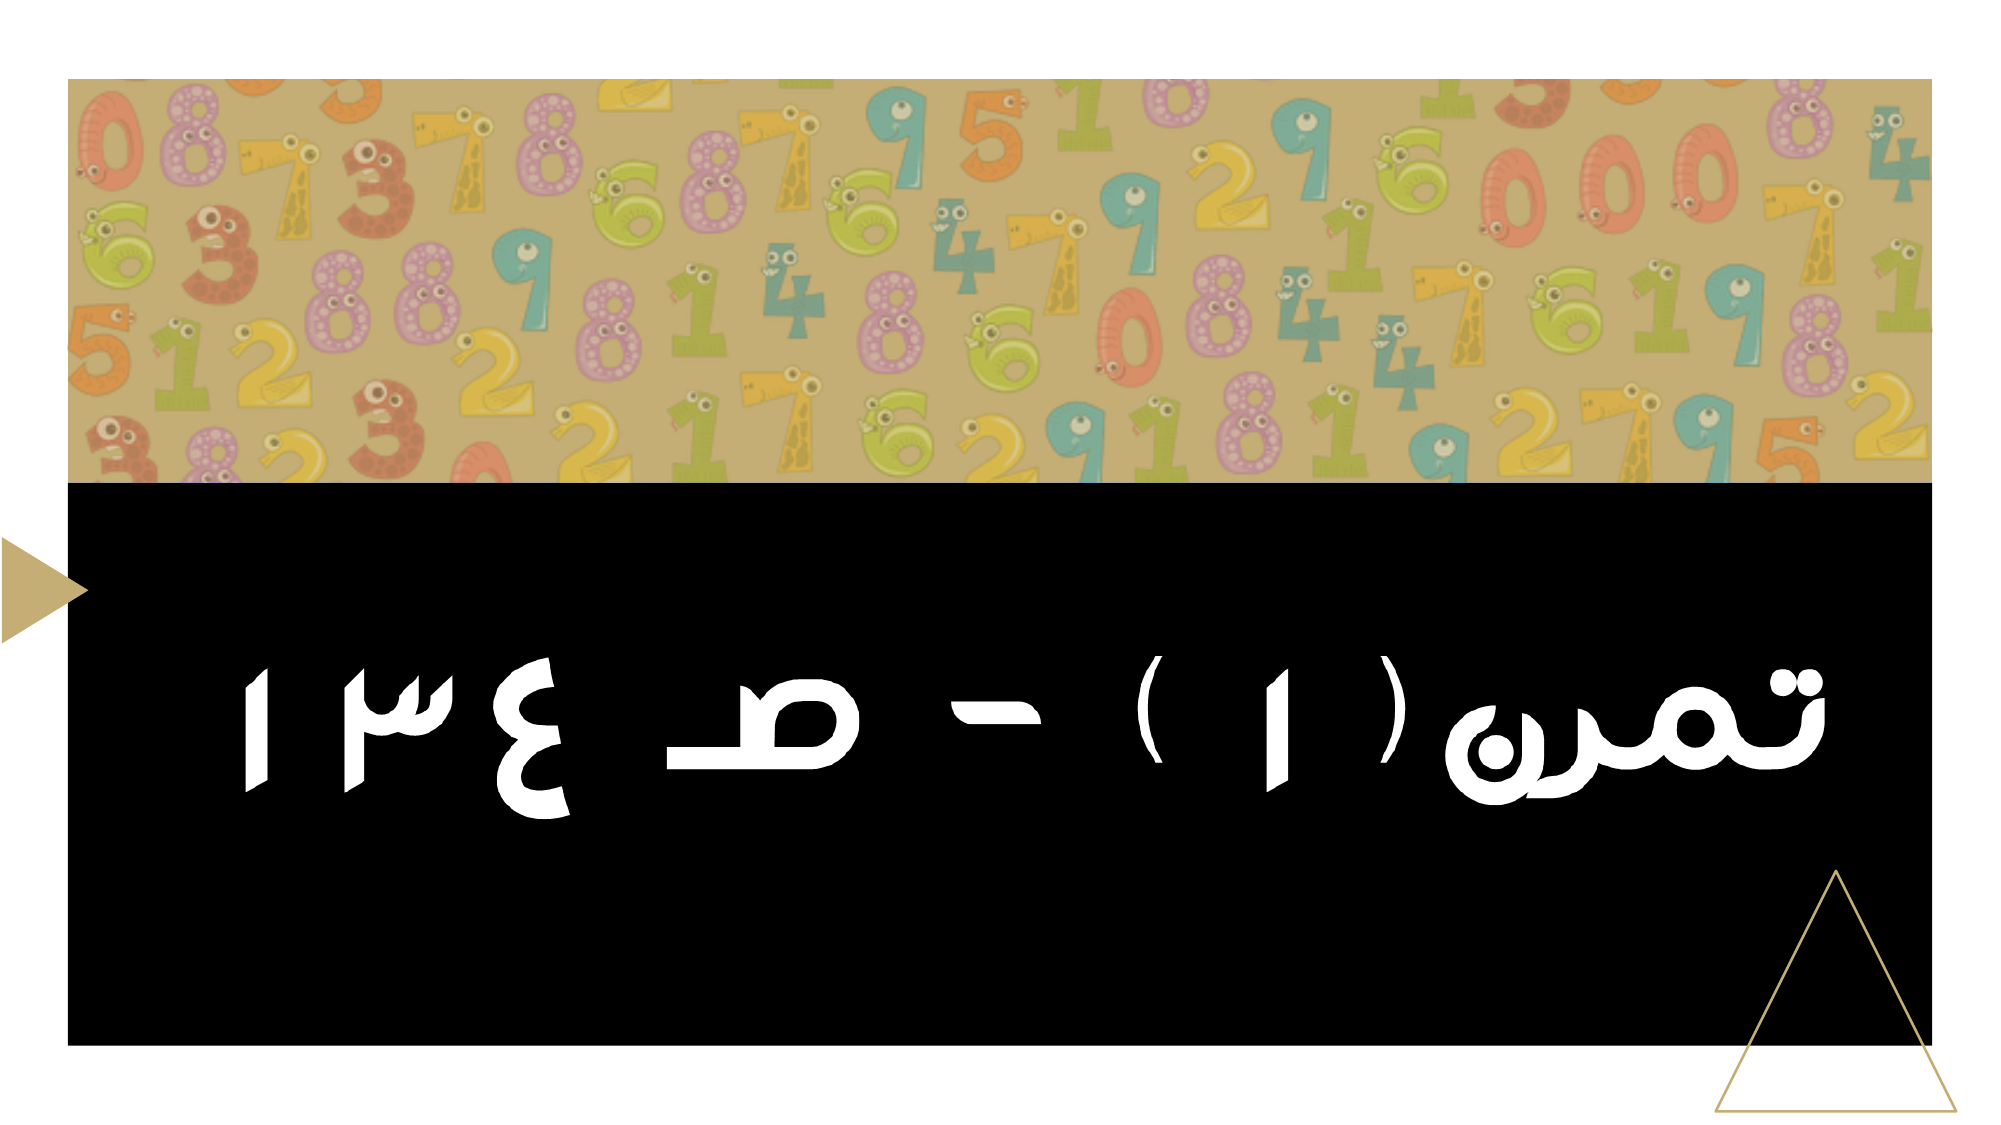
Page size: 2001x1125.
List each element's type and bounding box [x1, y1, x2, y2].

picture [67, 78, 1933, 484]
picture [0, 596, 2000, 887]
